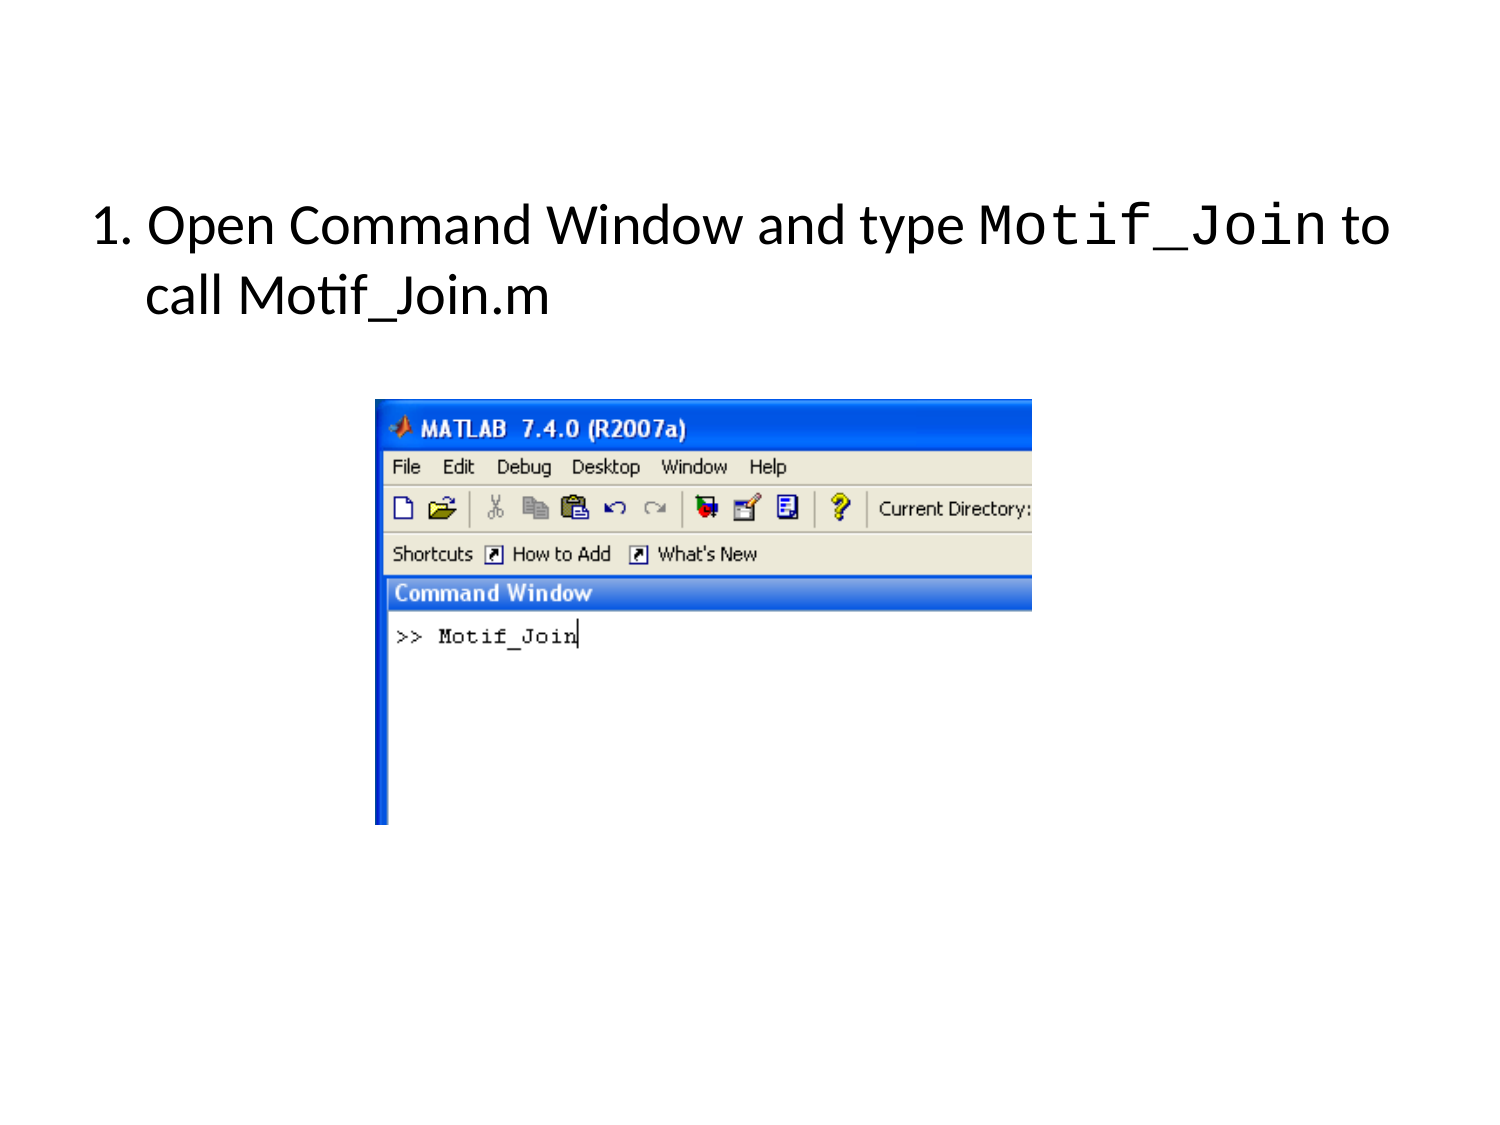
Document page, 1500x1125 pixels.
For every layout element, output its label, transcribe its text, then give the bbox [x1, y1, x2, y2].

picture [374, 399, 1032, 826]
title 1. Open Command Window and type Motif_Join to call Motif_Join.m [74, 162, 1426, 351]
